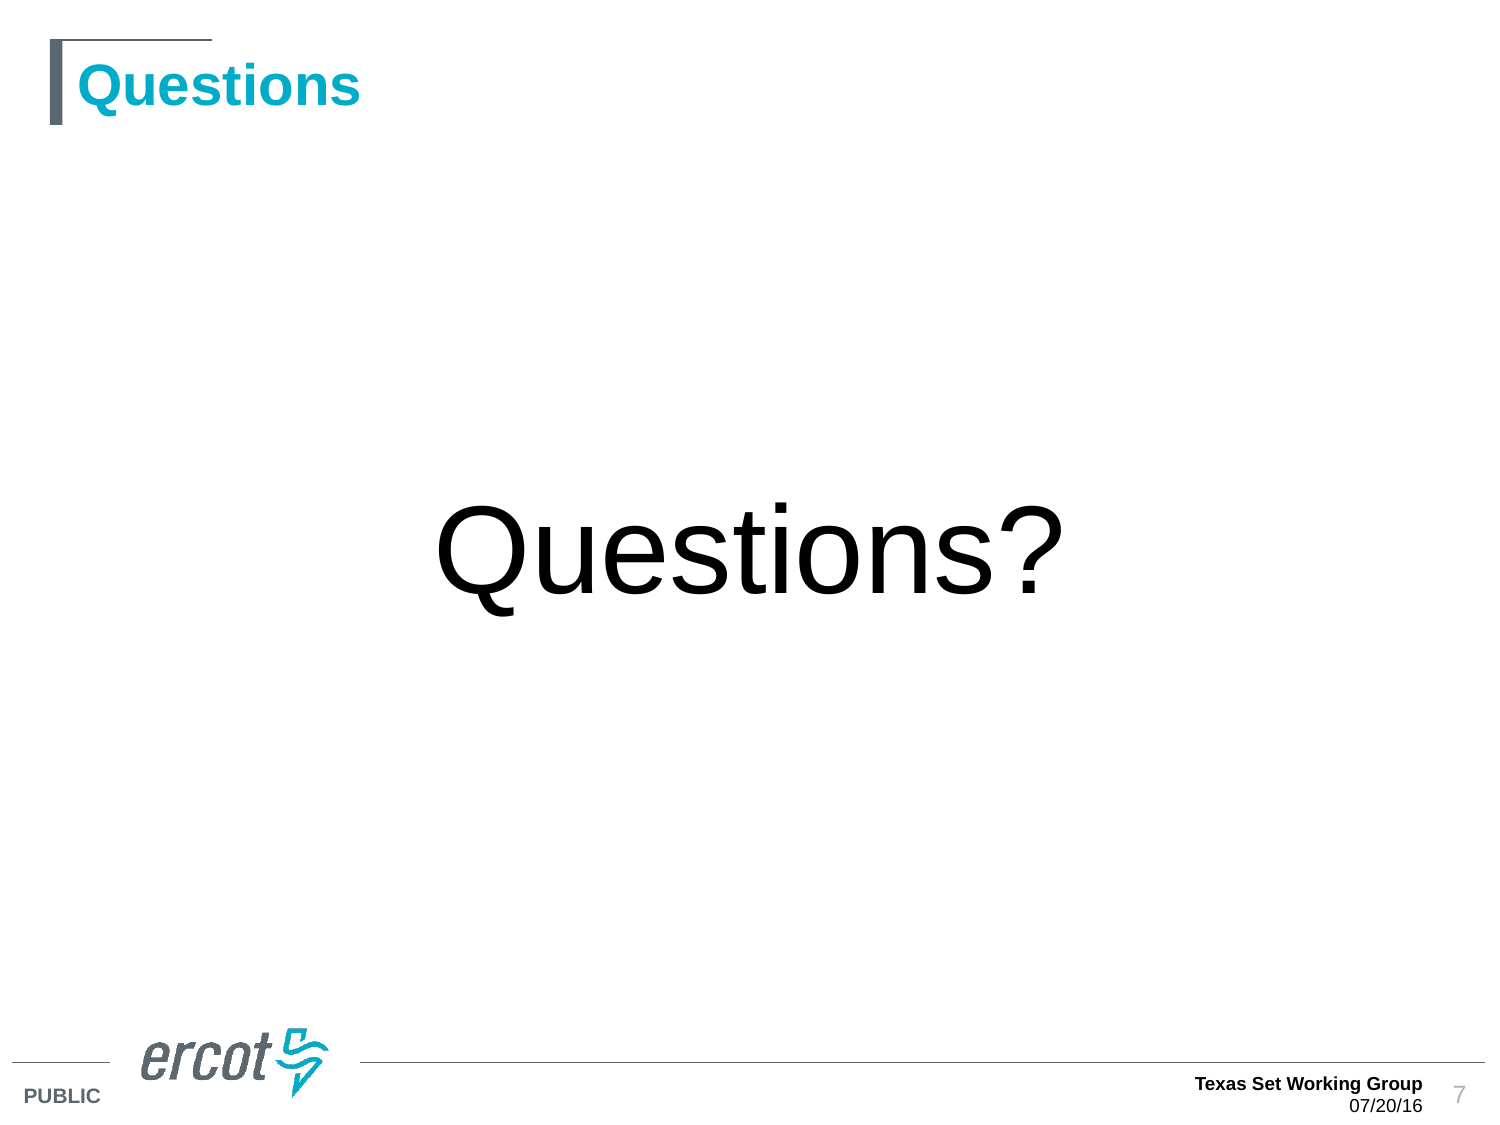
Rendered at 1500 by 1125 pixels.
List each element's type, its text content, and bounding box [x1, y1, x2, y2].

slide_number 7 [1438, 1076, 1475, 1112]
picture [137, 1024, 332, 1100]
list Questions? [50, 262, 1450, 972]
title Questions [62, 39, 1450, 228]
text_box Texas Set Working Group 07/20/16 [1162, 1064, 1438, 1125]
